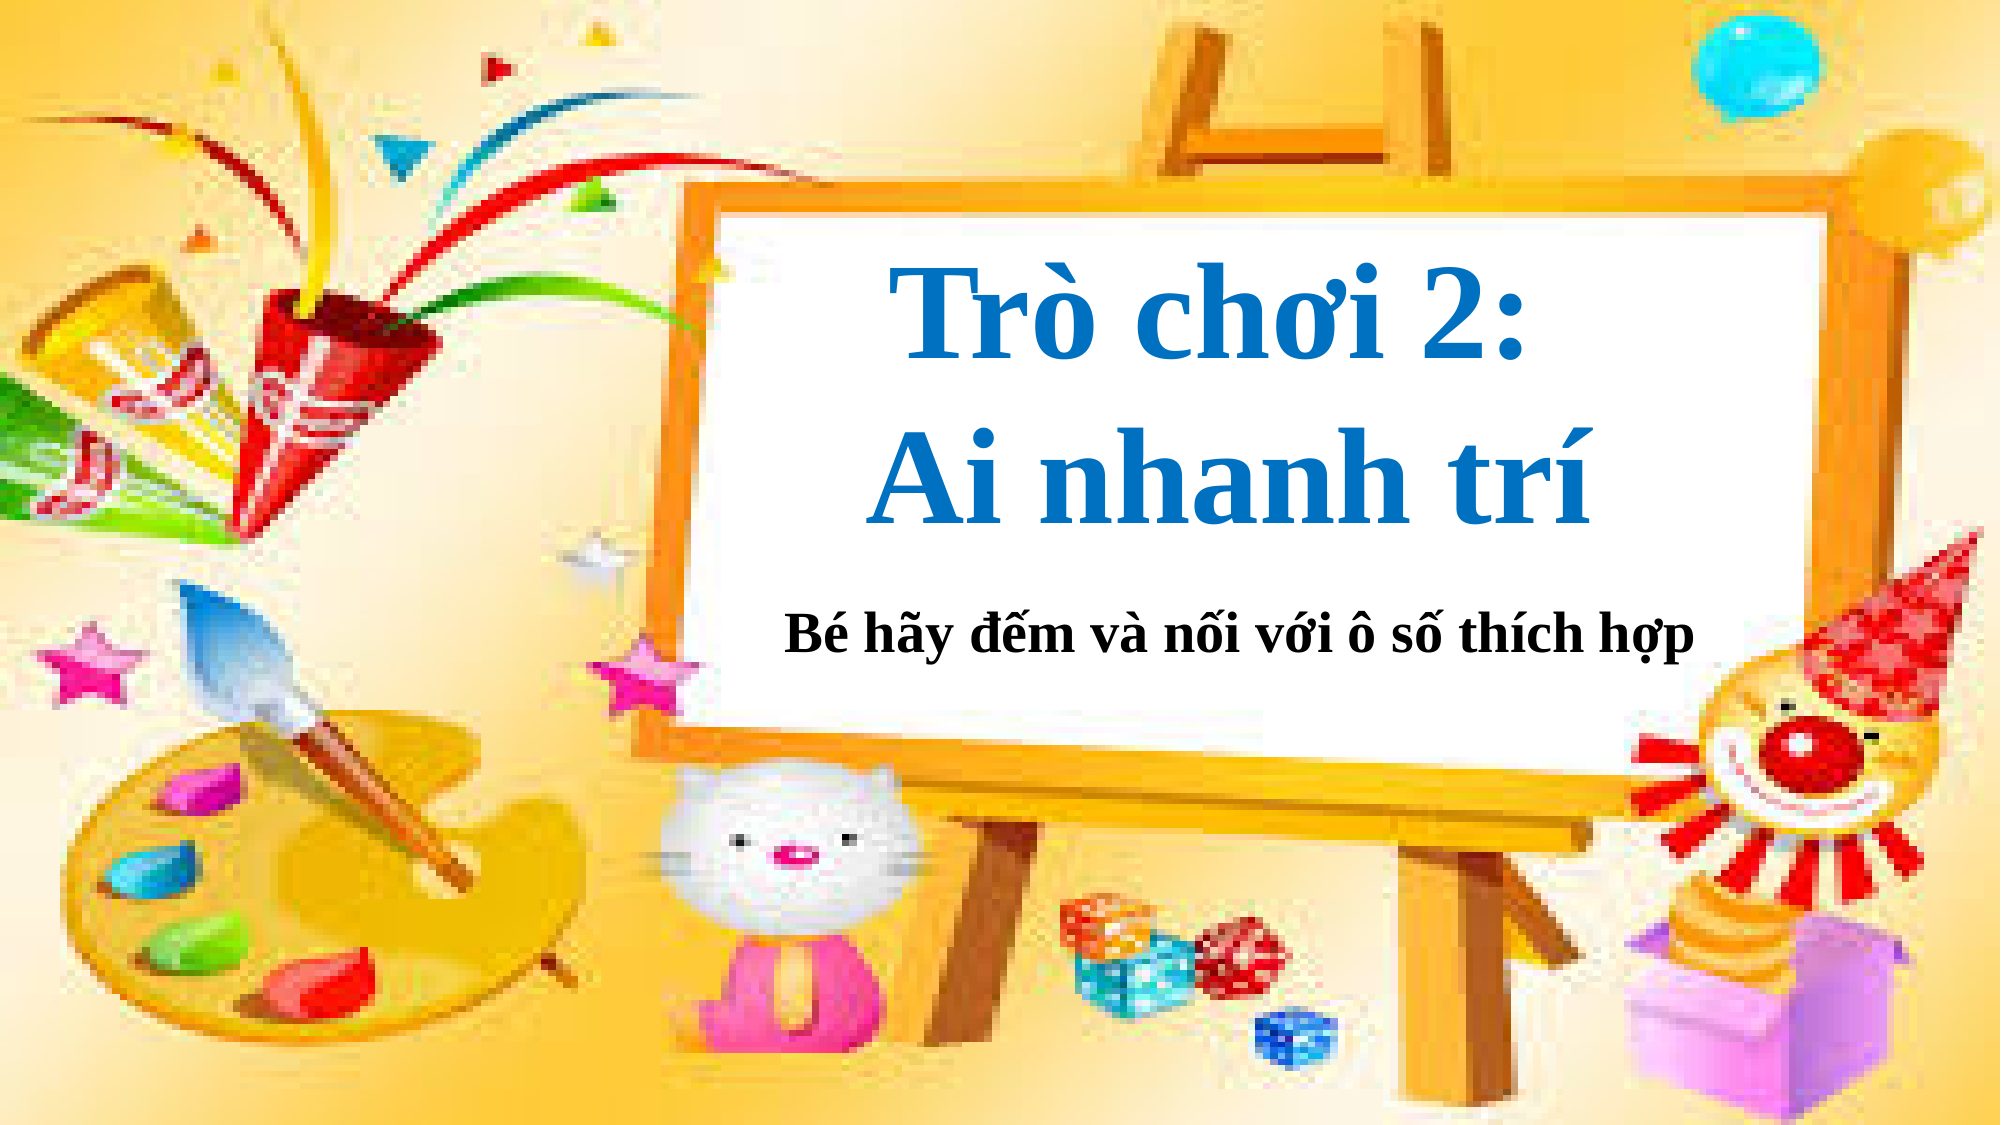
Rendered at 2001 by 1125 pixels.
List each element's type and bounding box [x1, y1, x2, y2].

list [0, 0, 2000, 1125]
